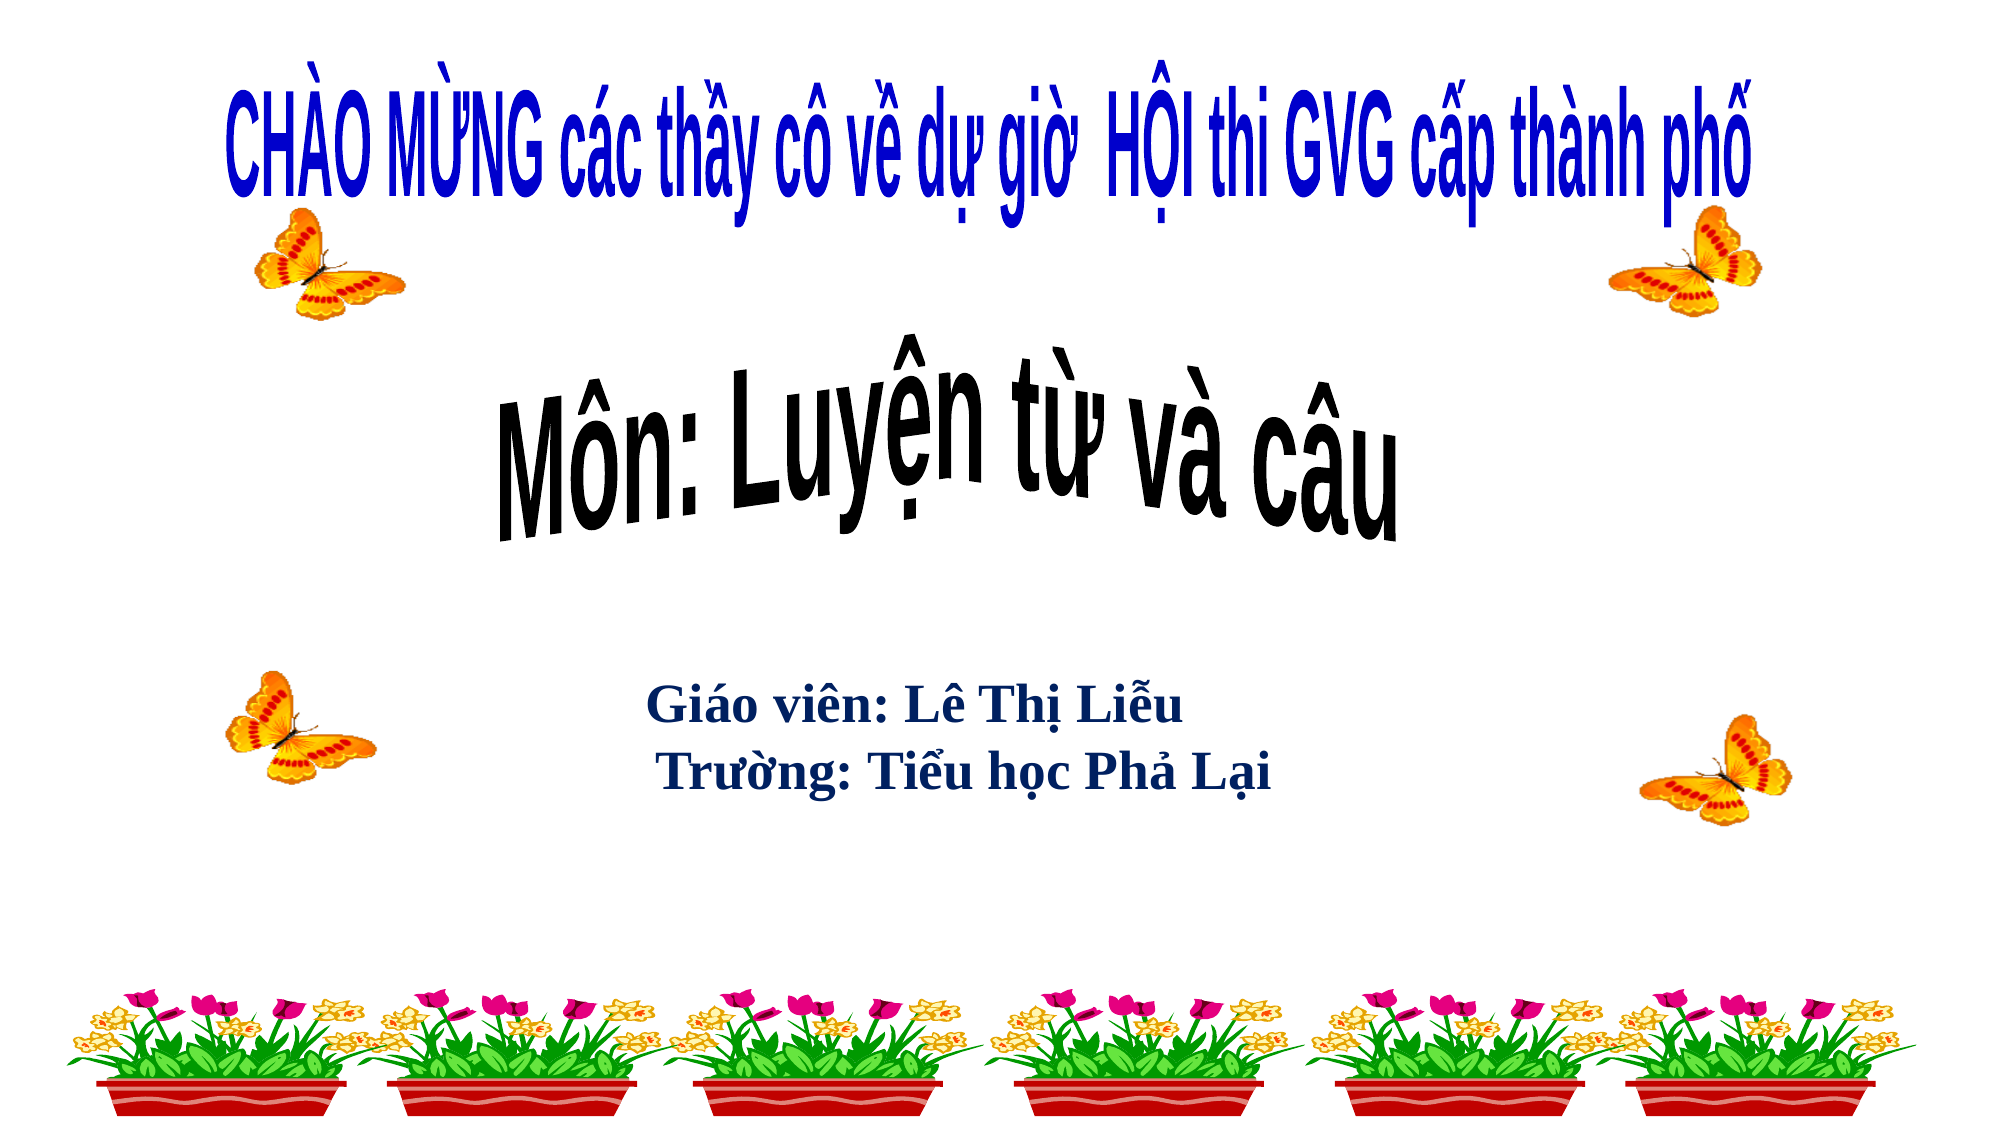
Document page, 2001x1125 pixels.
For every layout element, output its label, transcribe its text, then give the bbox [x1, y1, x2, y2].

picture [1600, 178, 1772, 352]
picture [1631, 687, 1802, 861]
text_box Giáo viên: Lê Thị Liễu Trường: Tiểu học Phả Lại [298, 657, 1532, 811]
picture [233, 201, 417, 330]
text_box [66, 988, 1917, 1117]
picture [204, 664, 388, 793]
